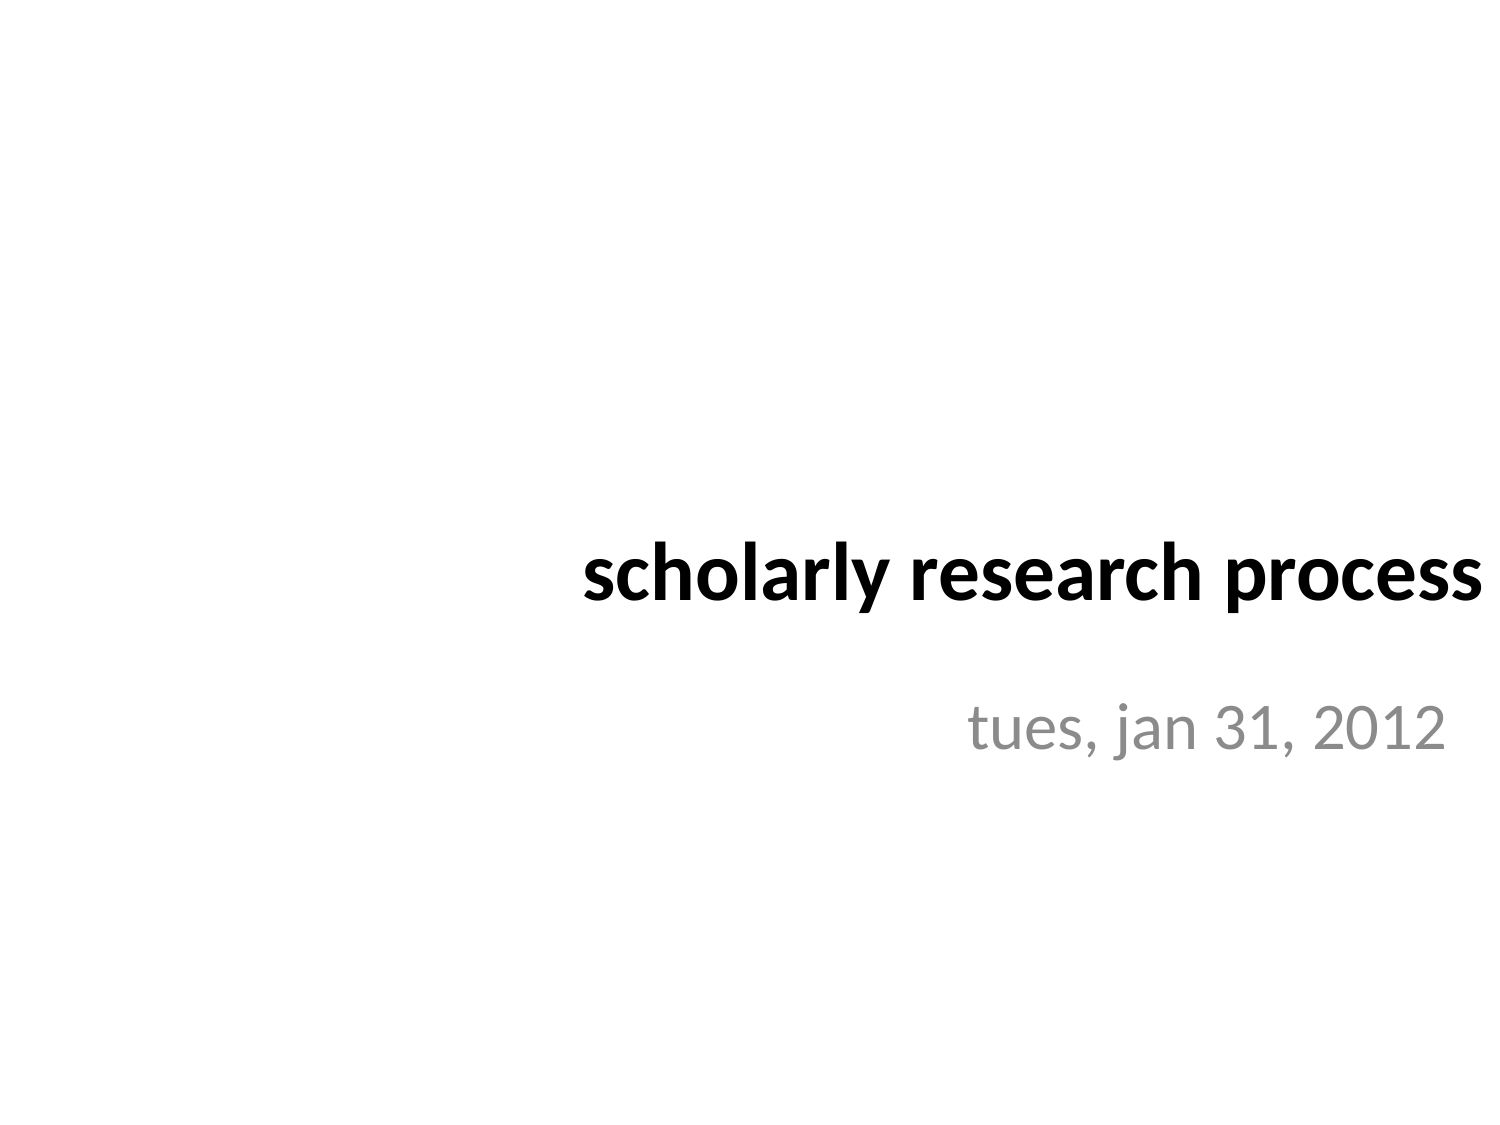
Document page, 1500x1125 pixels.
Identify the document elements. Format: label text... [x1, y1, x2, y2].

title scholarly research process [225, 446, 1500, 688]
subtitle tues, jan 31, 2012 [412, 688, 1463, 963]
